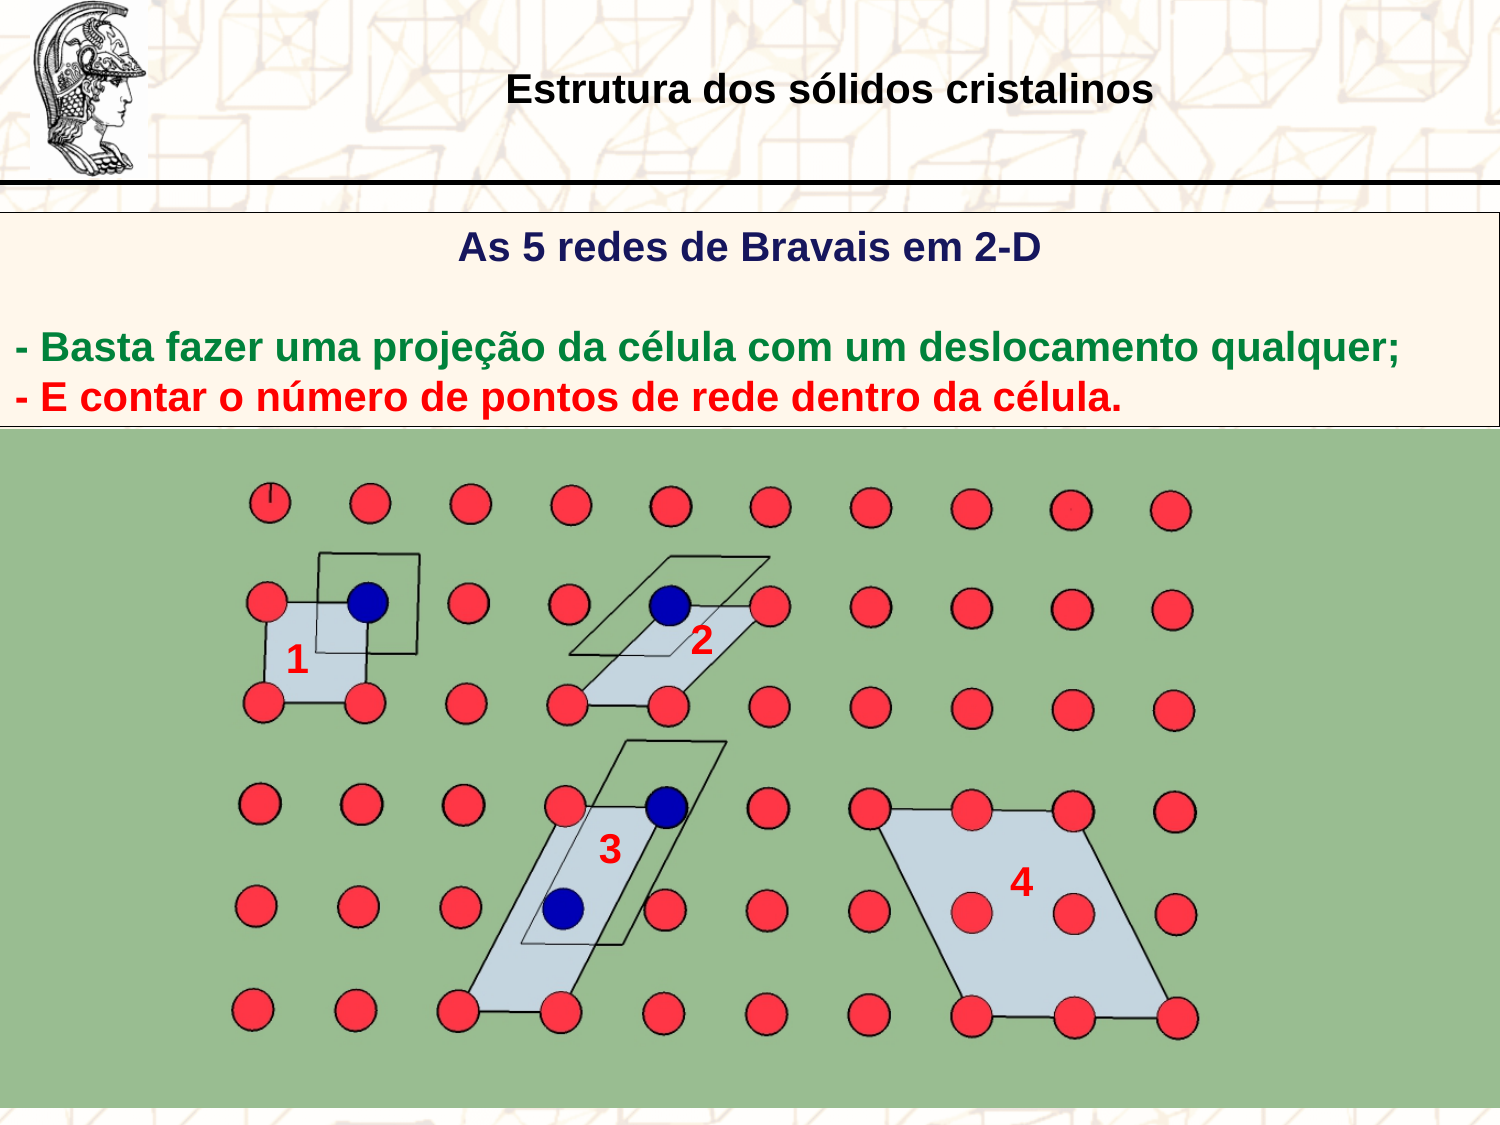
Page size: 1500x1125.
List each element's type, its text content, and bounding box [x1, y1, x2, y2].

text_box As 5 redes de Bravais em 2-D - Basta fazer uma projeção da célula com um deslocamento qualquer; - E contar o número de pontos de rede dentro da célula. [0, 212, 1500, 427]
text_box Estrutura dos sólidos cristalinos [490, 54, 1170, 120]
picture [0, 428, 1500, 1108]
picture [30, 0, 149, 179]
